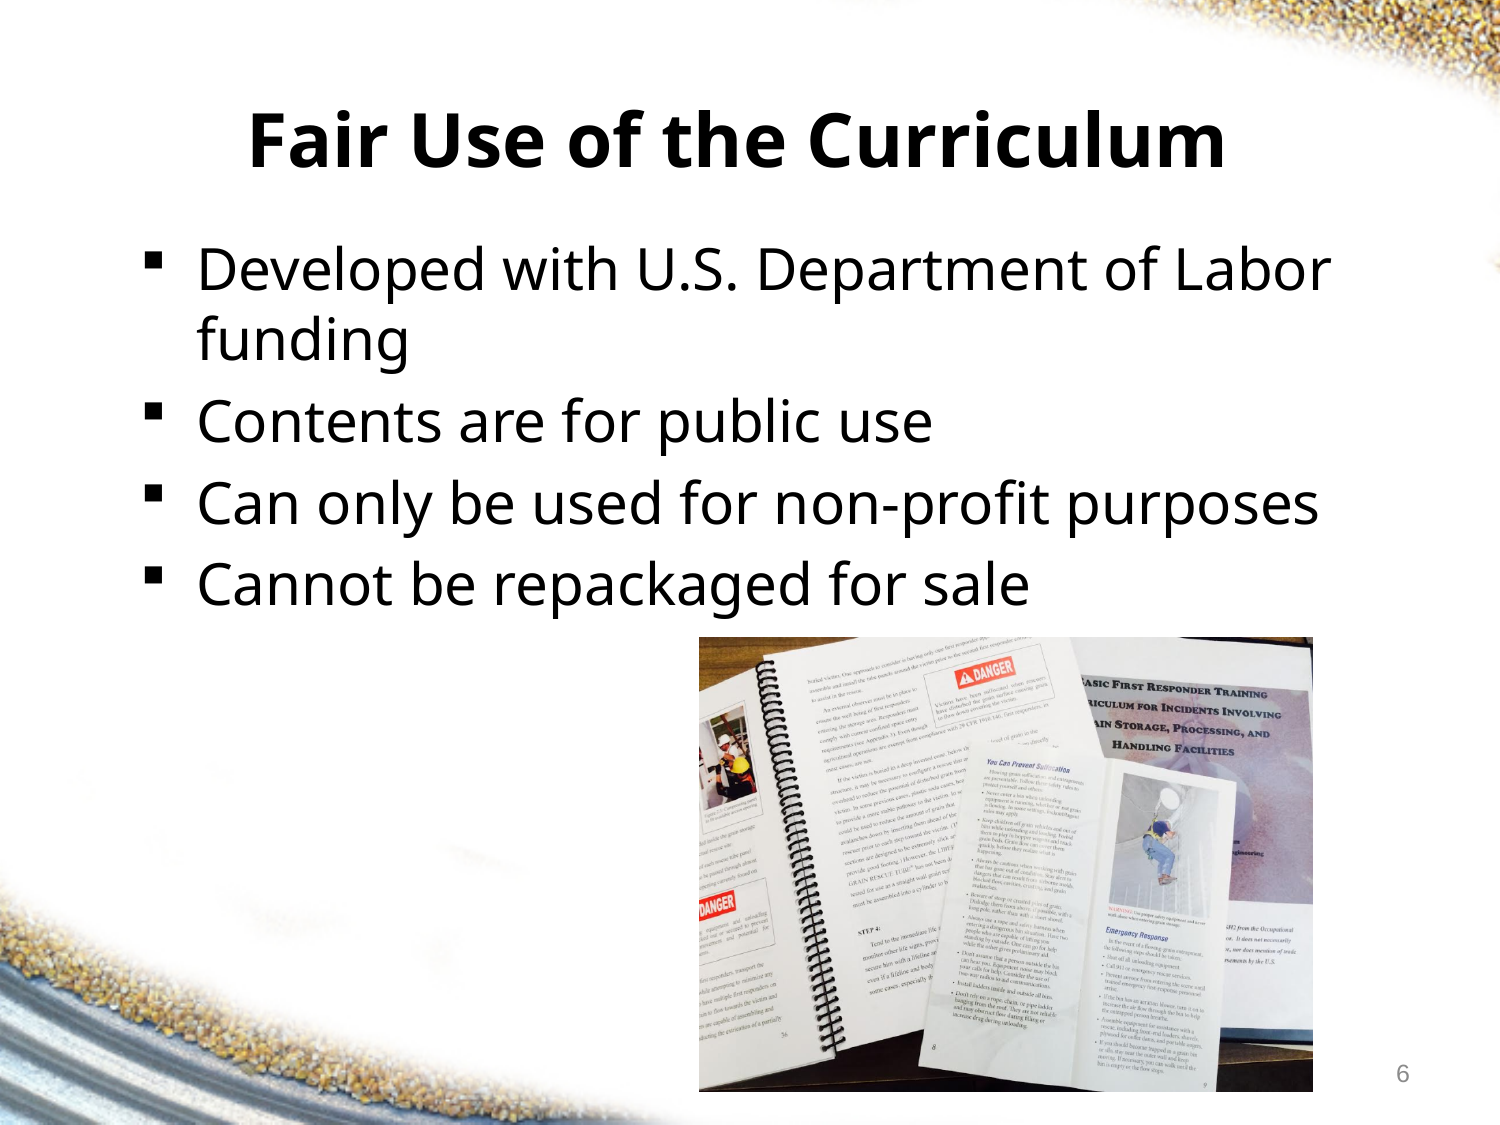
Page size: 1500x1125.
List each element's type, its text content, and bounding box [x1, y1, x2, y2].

slide_number 6 [1074, 1042, 1425, 1103]
list Developed with U.S. Department of Labor funding Contents are for public use Can only be used for non-profit purposes Cannot be repackaged for sale [125, 224, 1350, 900]
picture [0, 0, 1500, 1125]
title Fair Use of the Curriculum [75, 50, 1400, 225]
